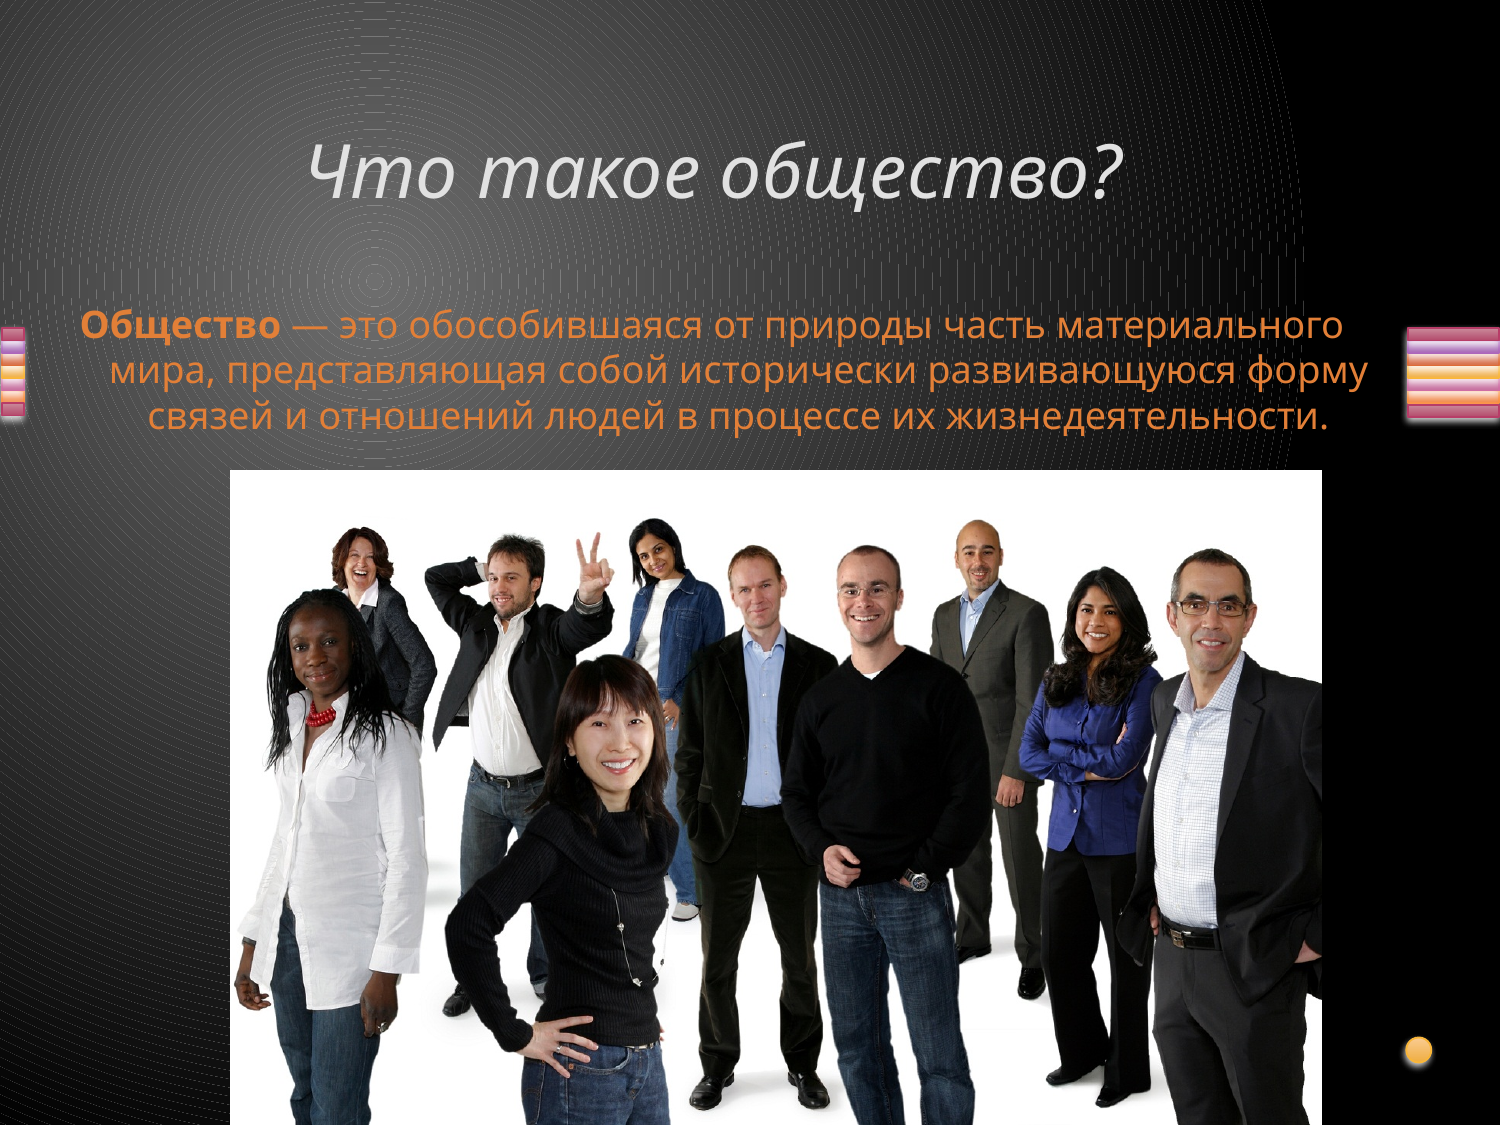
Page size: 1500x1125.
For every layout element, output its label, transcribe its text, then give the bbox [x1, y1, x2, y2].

list Общество — это обособившаяся от природы часть материального мира, представляющая собой исторически развивающуюся форму связей и отношений людей в процессе их жизнедеятельности. [37, 275, 1388, 463]
title Что такое общество? [37, 75, 1388, 263]
picture [229, 469, 1322, 1125]
